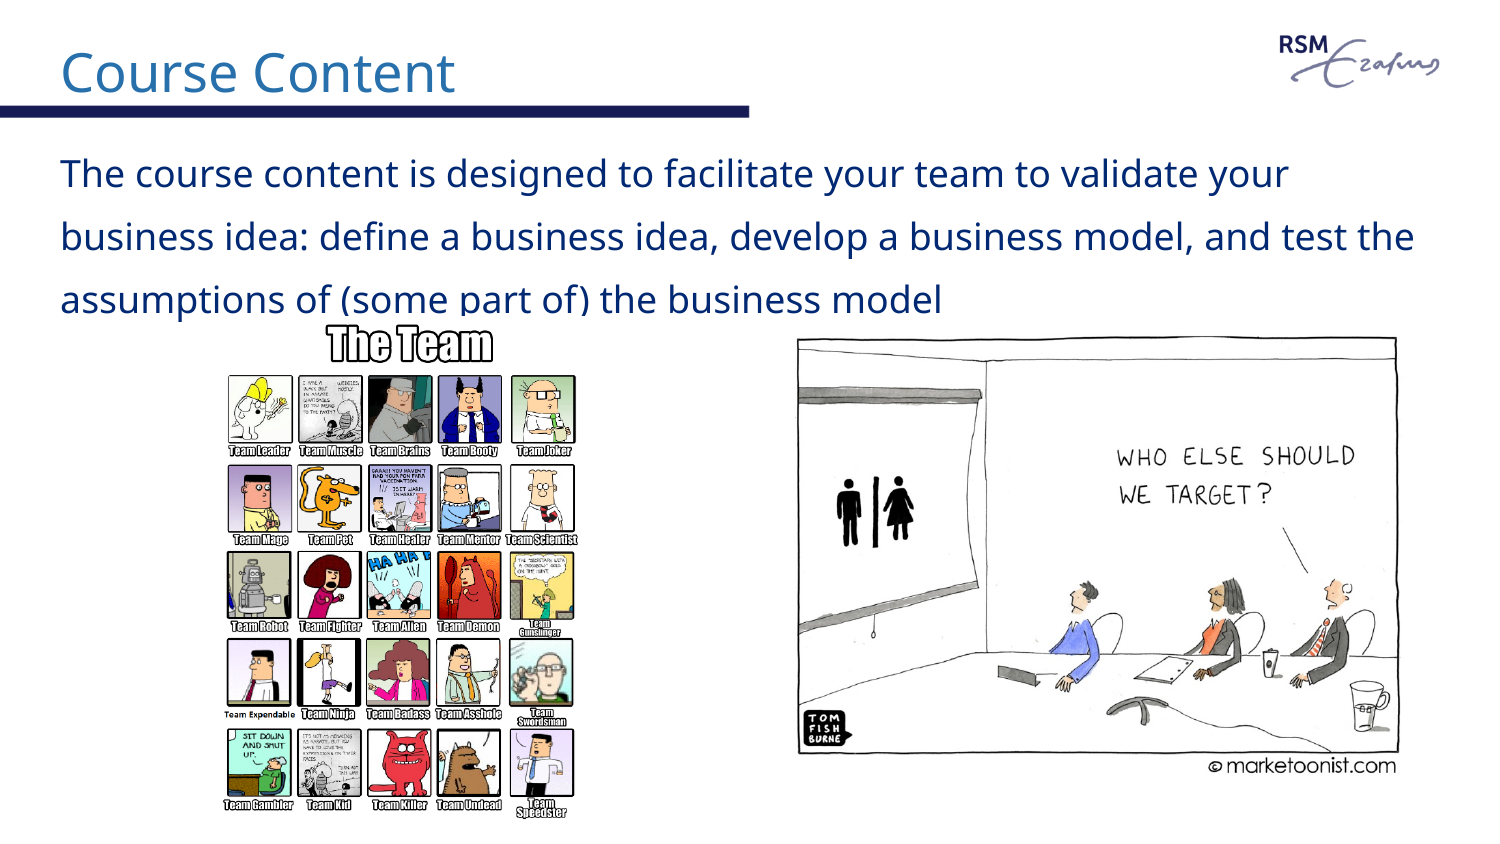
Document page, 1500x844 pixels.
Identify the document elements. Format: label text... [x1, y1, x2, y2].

title Course Content [60, 44, 1223, 104]
list The course content is designed to facilitate your team to validate your business idea: define a business idea, develop a business model, and test the assumptions of (some part of) the business model [60, 131, 1443, 735]
picture [0, 0, 1498, 844]
